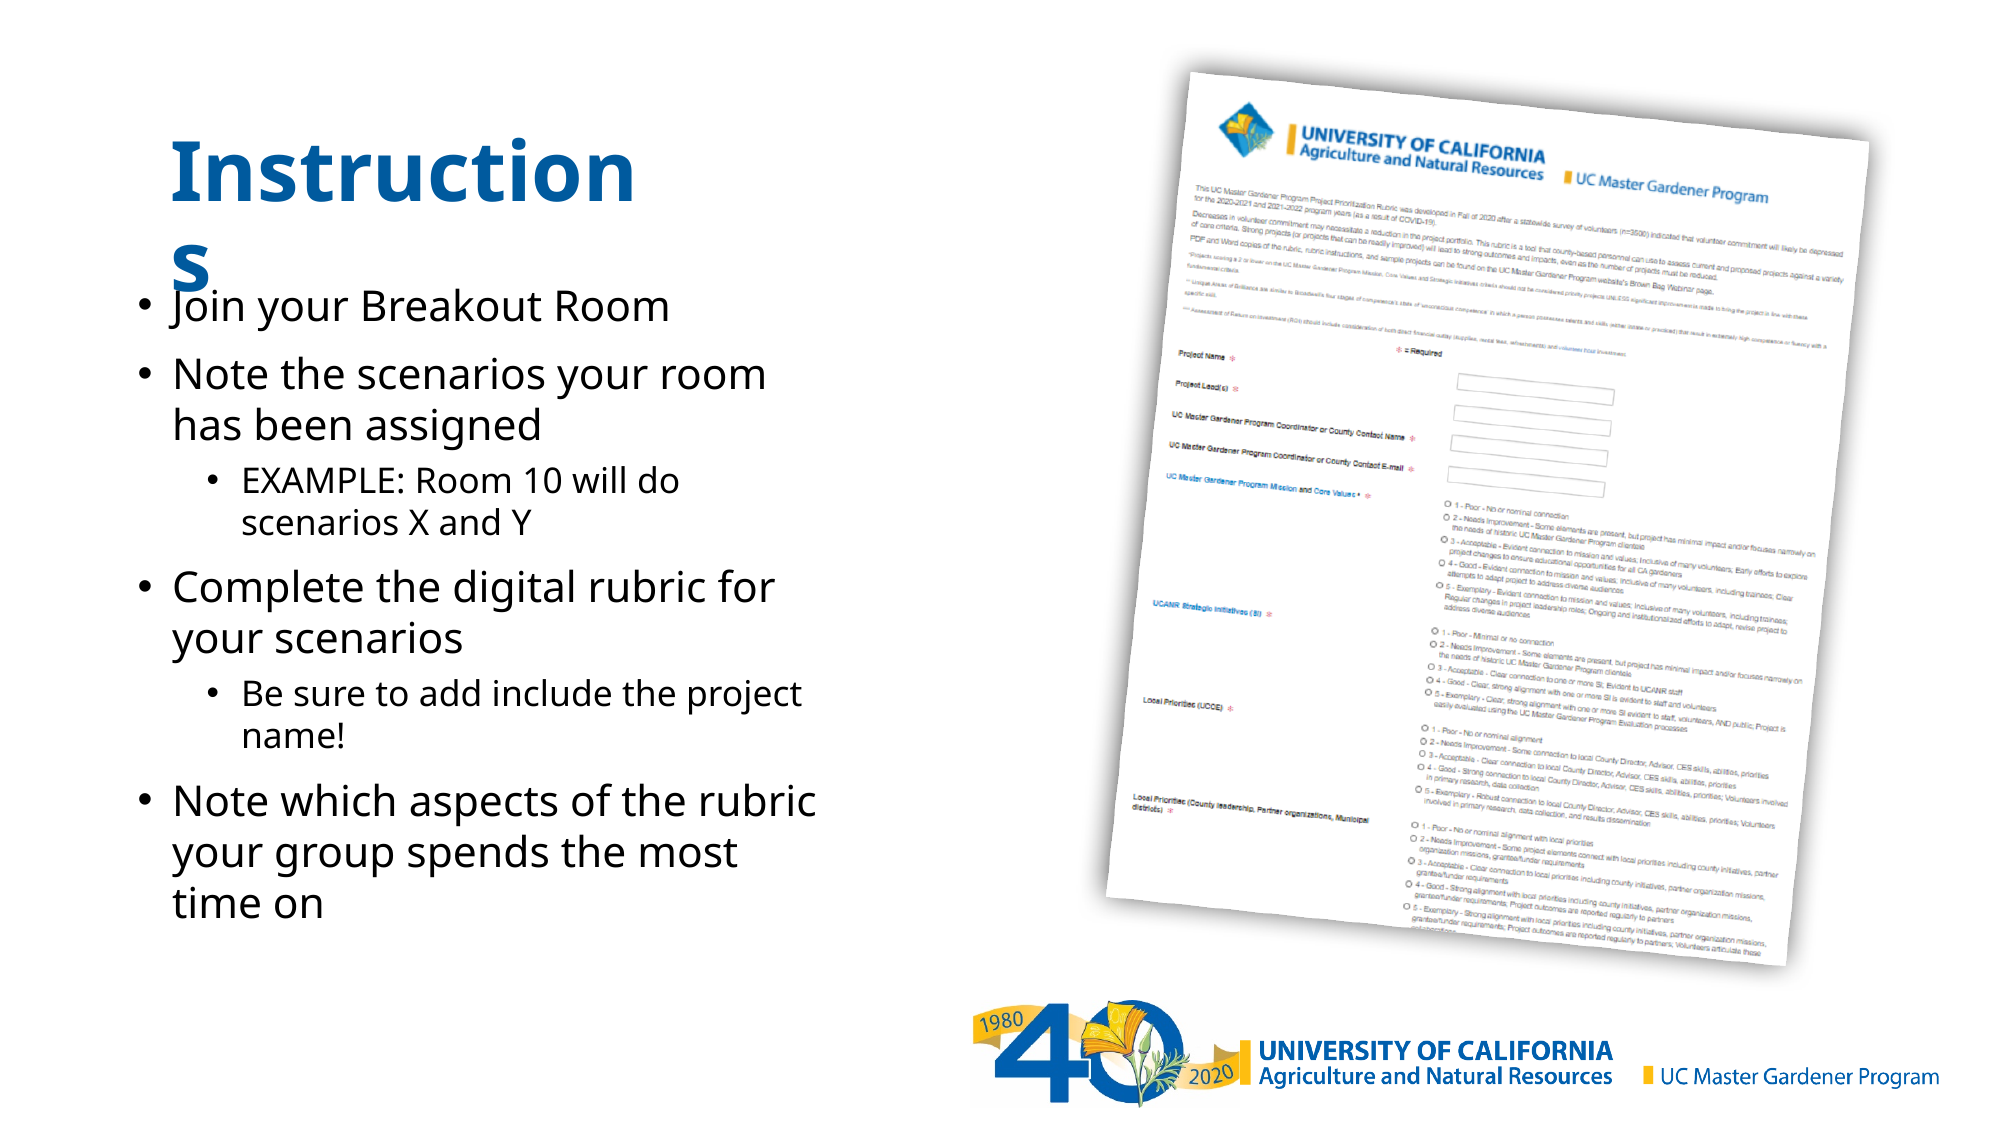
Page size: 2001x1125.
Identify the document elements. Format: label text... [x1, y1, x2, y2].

picture [970, 979, 2000, 1125]
title Instructions [155, 122, 685, 271]
list Join your Breakout Room Note the scenarios your room has been assigned EXAMPLE: Room 10 will do scenarios X and Y Complete the digital rubric for your scenarios Be sure to add include the project name! Note which aspects of the rubric your group spends the most time on [122, 271, 837, 940]
picture [1106, 73, 1869, 965]
